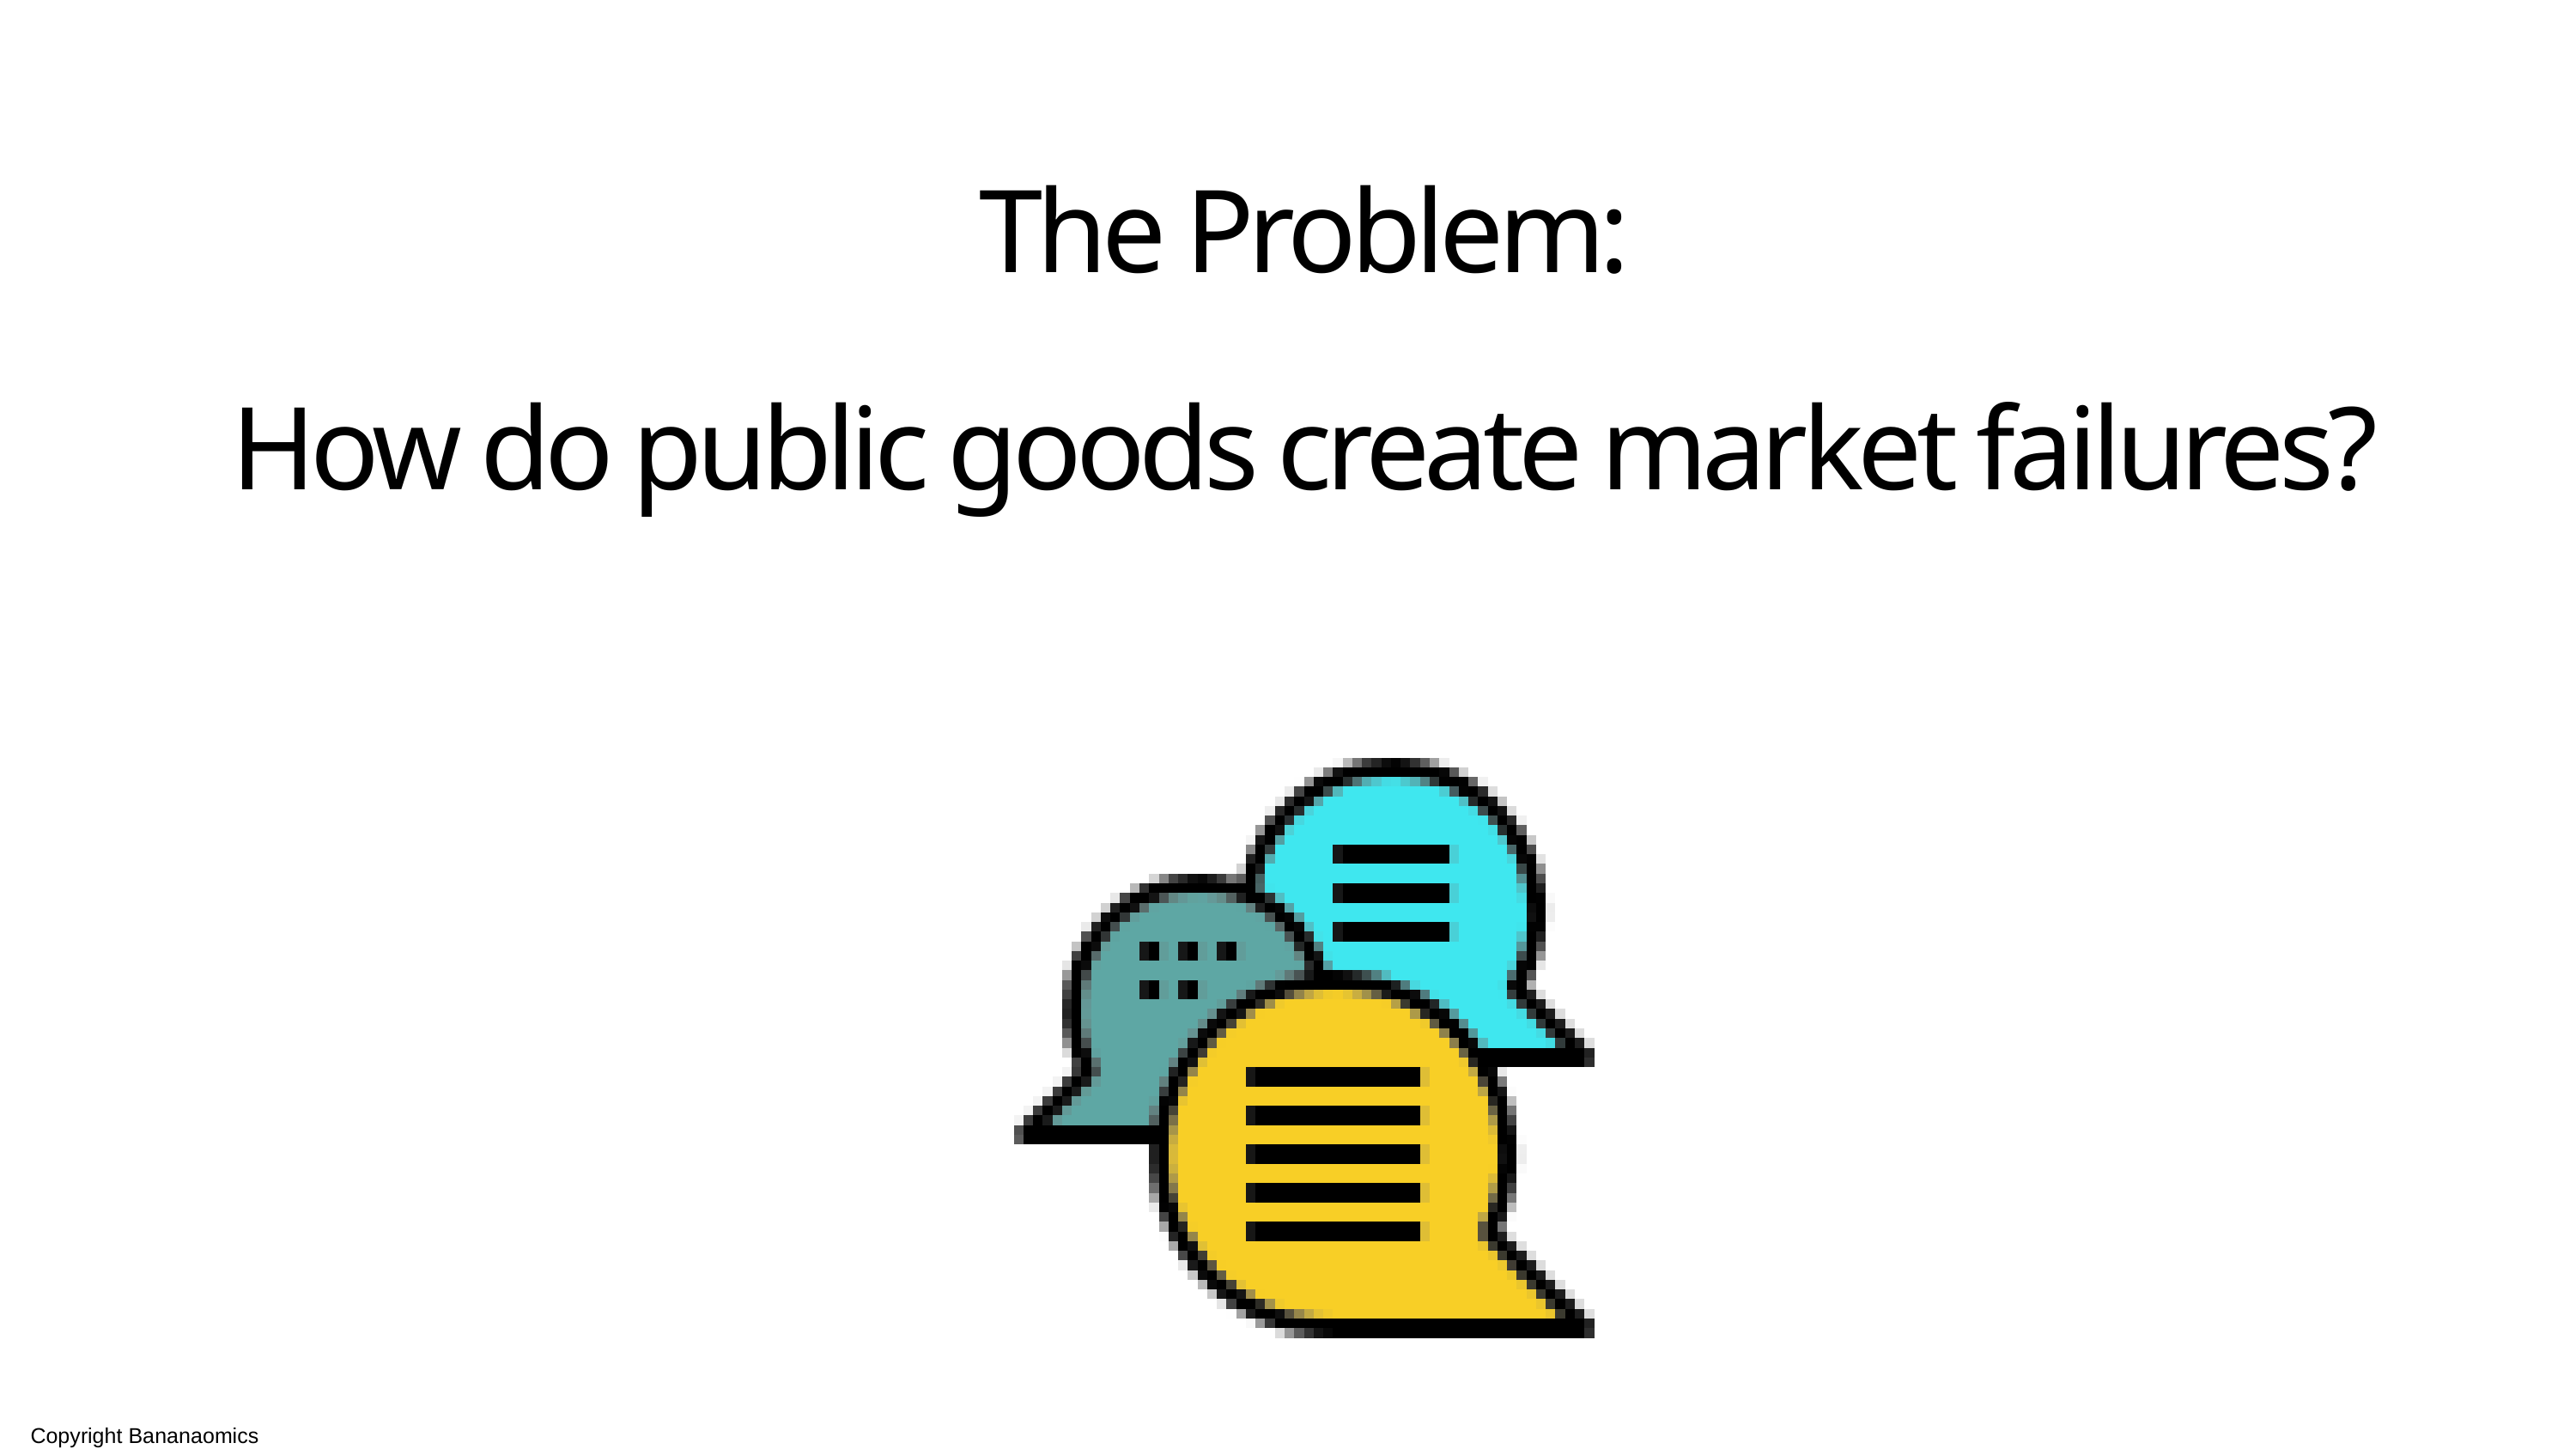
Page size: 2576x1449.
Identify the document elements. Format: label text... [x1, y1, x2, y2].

text_box Copyright Bananaomics [0, 1417, 553, 1448]
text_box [101, 61, 2508, 707]
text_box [426, 676, 2149, 840]
picture [1014, 840, 1595, 1338]
